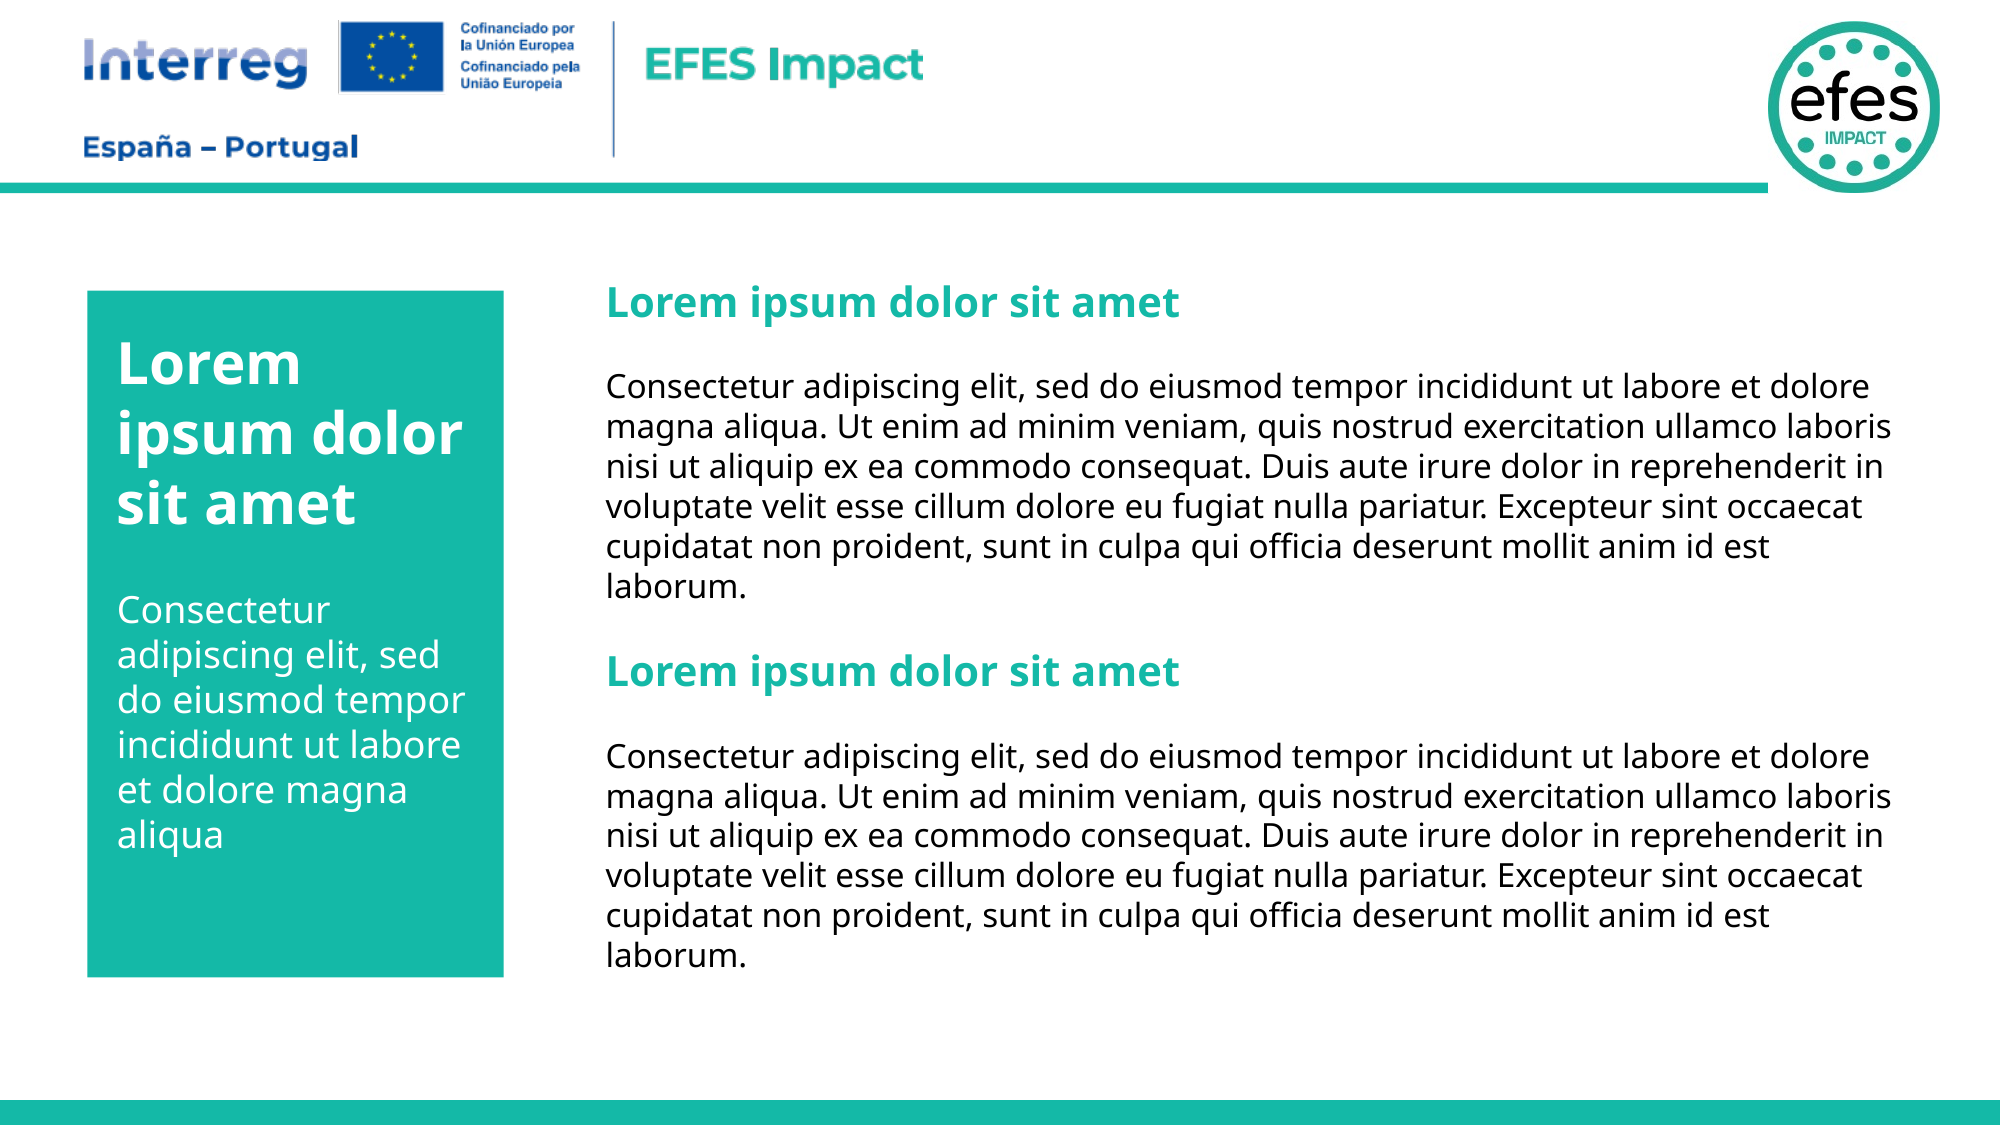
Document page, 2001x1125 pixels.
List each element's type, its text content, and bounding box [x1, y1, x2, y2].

text_box [86, 290, 505, 978]
text_box Lorem ipsum dolor sit amet Consectetur adipiscing elit, sed do eiusmod tempor incididunt ut labore et dolore magna aliqua [102, 319, 489, 864]
text_box Lorem ipsum dolor sit amet Consectetur adipiscing elit, sed do eiusmod tempor incididunt ut labore et dolore magna aliqua. Ut enim ad minim veniam, quis nostrud exercitation ullamco laboris nisi ut aliquip ex ea commodo consequat. Duis aute irure dolor in reprehenderit in voluptate velit esse cillum dolore eu fugiat nulla pariatur. Excepteur sint occaecat cupidatat non proident, sunt in culpa qui officia deserunt mollit anim id est laborum. Lorem ipsum dolor sit amet Consectetur adipiscing elit, sed do eiusmod tempor incididunt ut labore et dolore magna aliqua. Ut enim ad minim veniam, quis nostrud exercitation ullamco laboris nisi ut aliquip ex ea commodo consequat. Duis aute irure dolor in reprehenderit in voluptate velit esse cillum dolore eu fugiat nulla pariatur. Excepteur sint occaecat cupidatat non proident, sunt in culpa qui officia deserunt mollit anim id est laborum. [590, 268, 1923, 1022]
text_box [0, 182, 1770, 194]
picture [84, 20, 923, 161]
text_box [0, 1099, 2000, 1125]
picture [1768, 21, 1940, 193]
